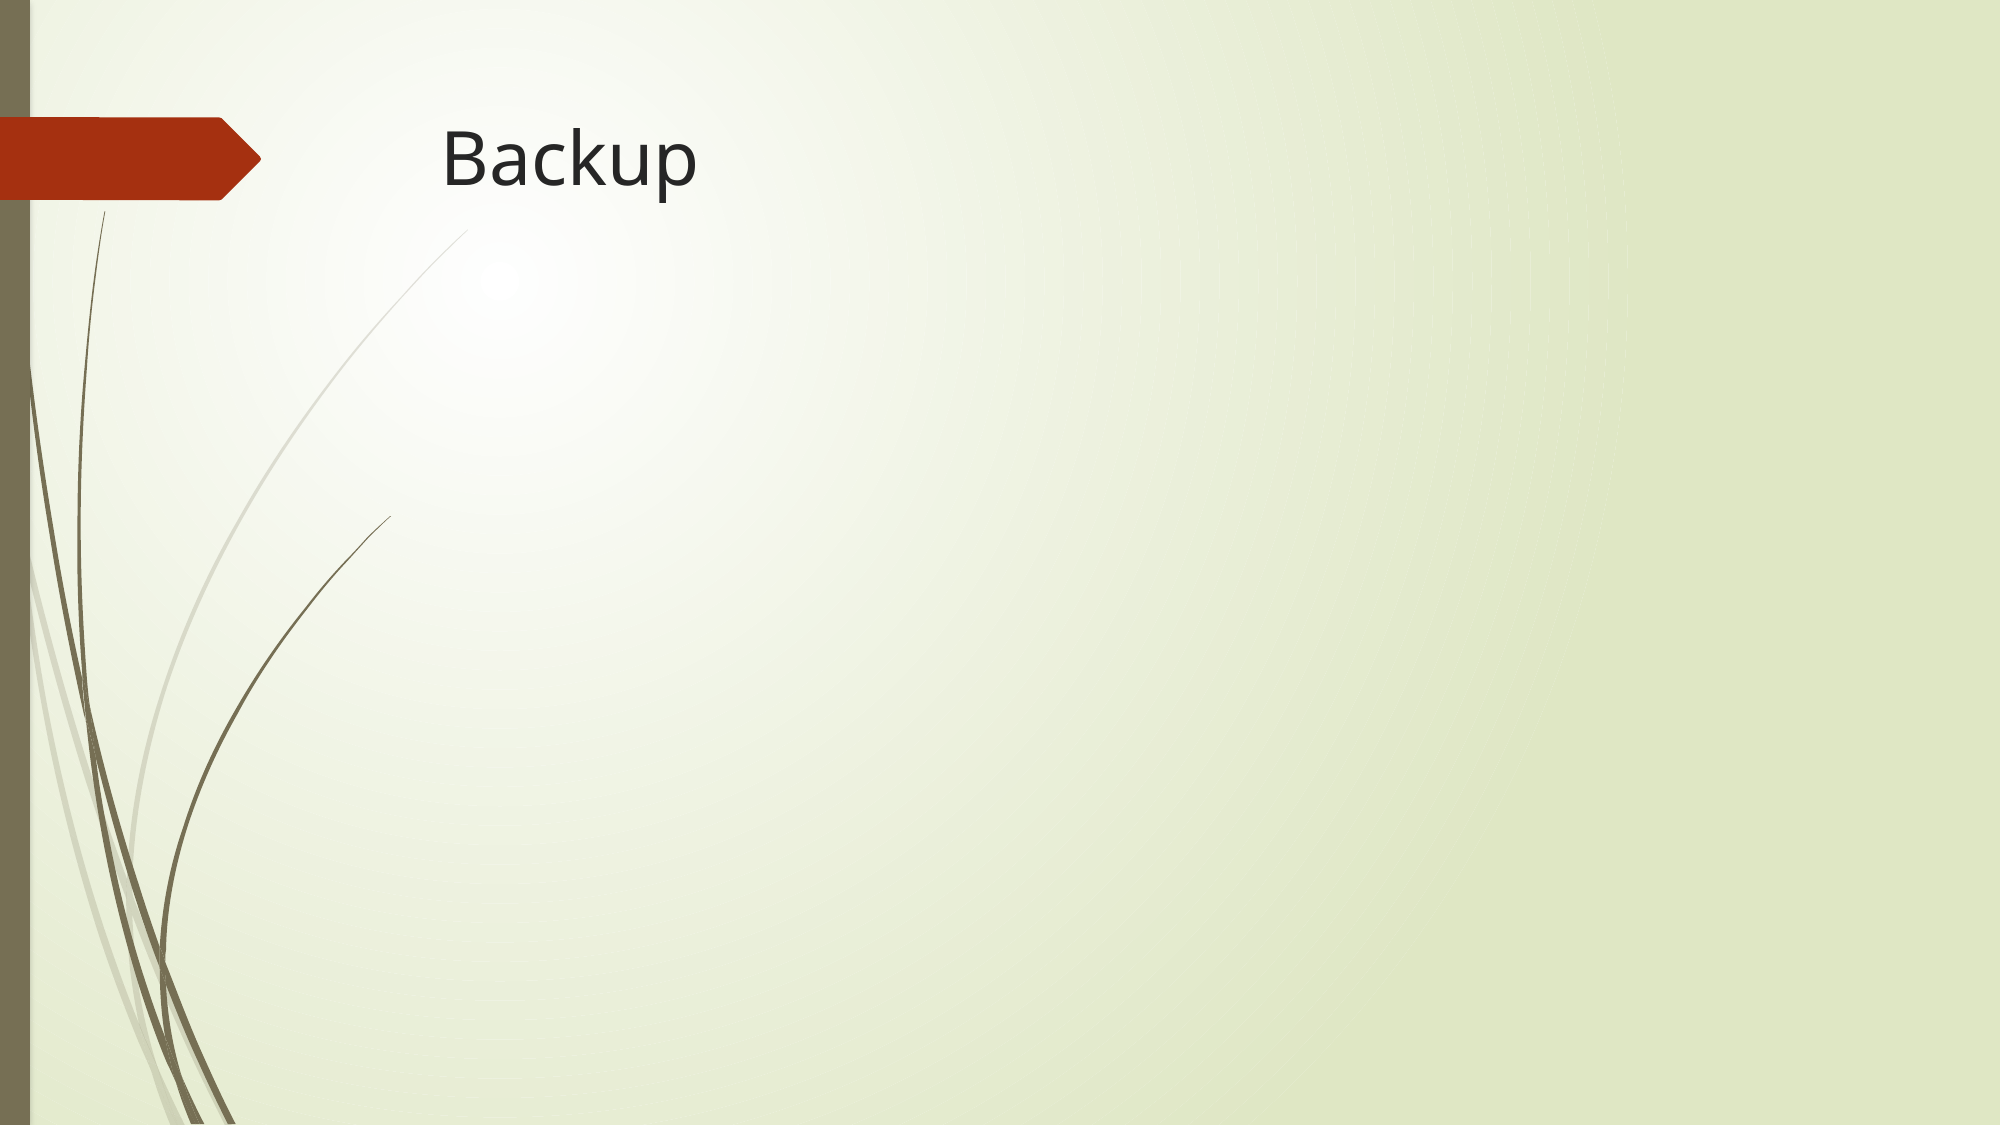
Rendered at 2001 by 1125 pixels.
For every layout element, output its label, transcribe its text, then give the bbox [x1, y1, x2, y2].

title Backup [425, 102, 1888, 313]
